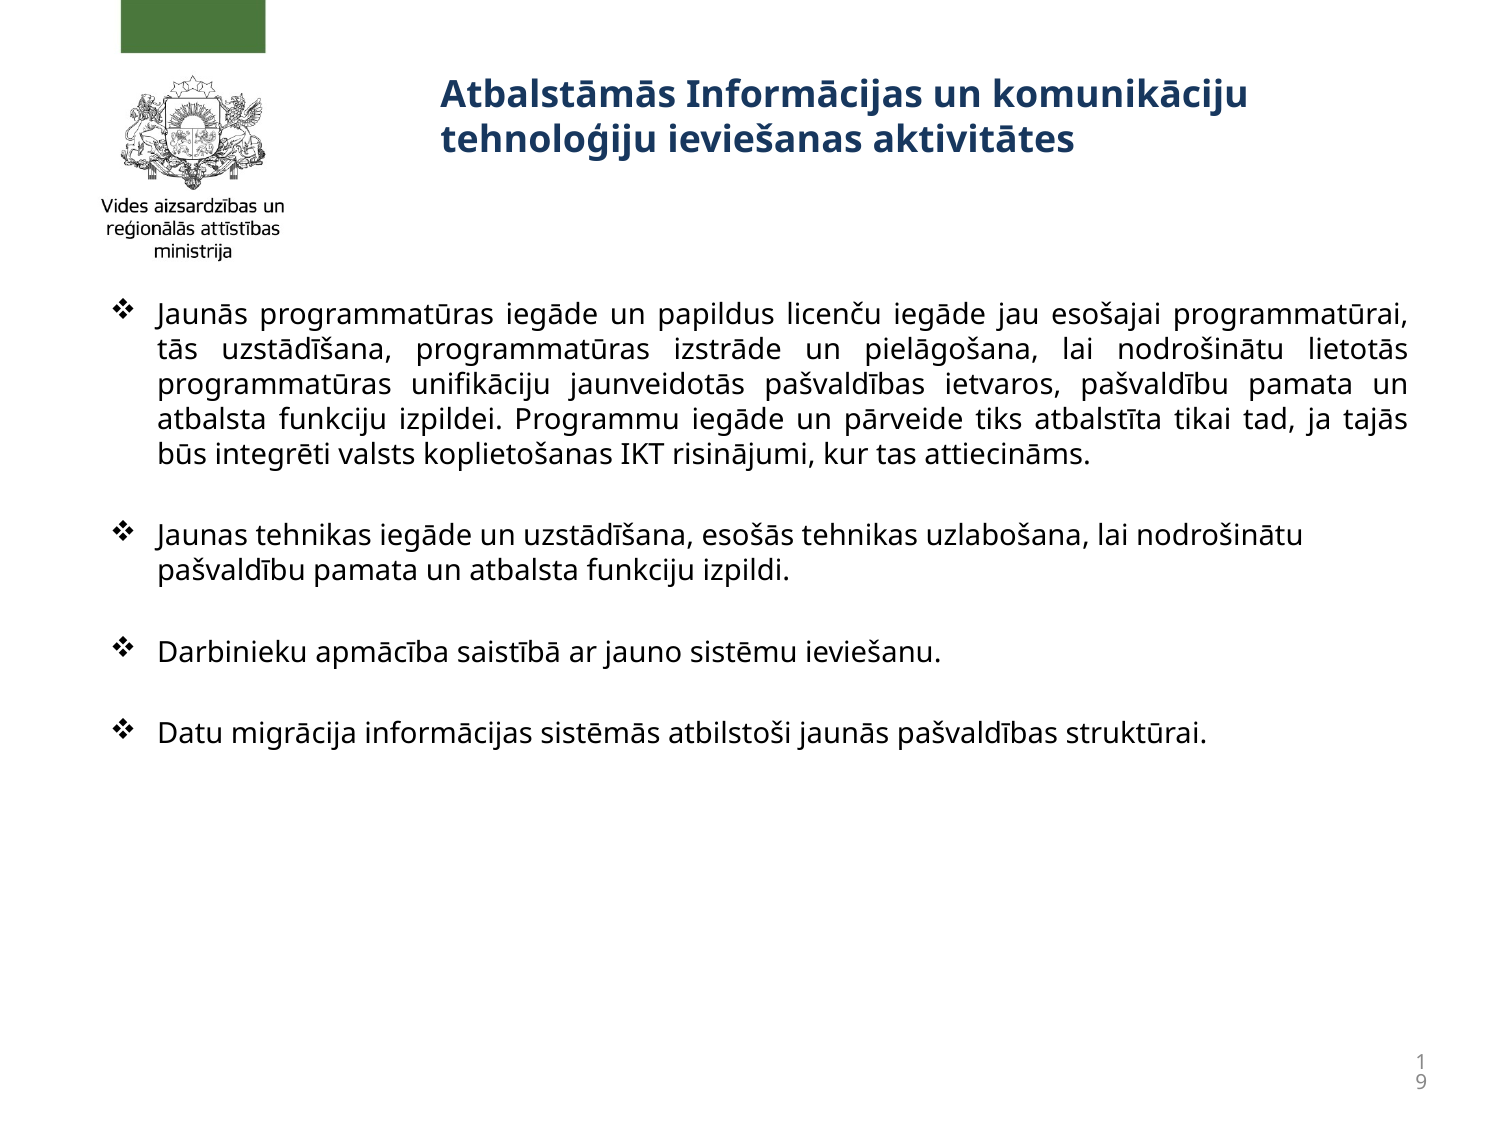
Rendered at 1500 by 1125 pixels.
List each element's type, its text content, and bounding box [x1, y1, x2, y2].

title Atbalstāmās Informācijas un komunikāciju tehnoloģiju ieviešanas aktivitātes [424, 62, 1426, 233]
picture [48, 0, 338, 321]
slide_number 19 [1400, 1037, 1450, 1088]
list Jaunās programmatūras iegāde un papildus licenču iegāde jau esošajai programmatūrai, tās uzstādīšana, programmatūras izstrāde un pielāgošana, lai nodrošinātu lietotās programmatūras unifikāciju jaunveidotās pašvaldības ietvaros, pašvaldību pamata un atbalsta funkciju izpildei. Programmu iegāde un pārveide tiks atbalstīta tikai tad, ja tajās būs integrēti valsts koplietošanas IKT risinājumi, kur tas attiecināms. Jaunas tehnikas iegāde un uzstādīšana, esošās tehnikas uzlabošana, lai nodrošinātu pašvaldību pamata un atbalsta funkciju izpildi. Darbinieku apmācība saistībā ar jauno sistēmu ieviešanu. Datu migrācija informācijas sistēmās atbilstoši jaunās pašvaldības struktūrai. [94, 287, 1426, 1006]
